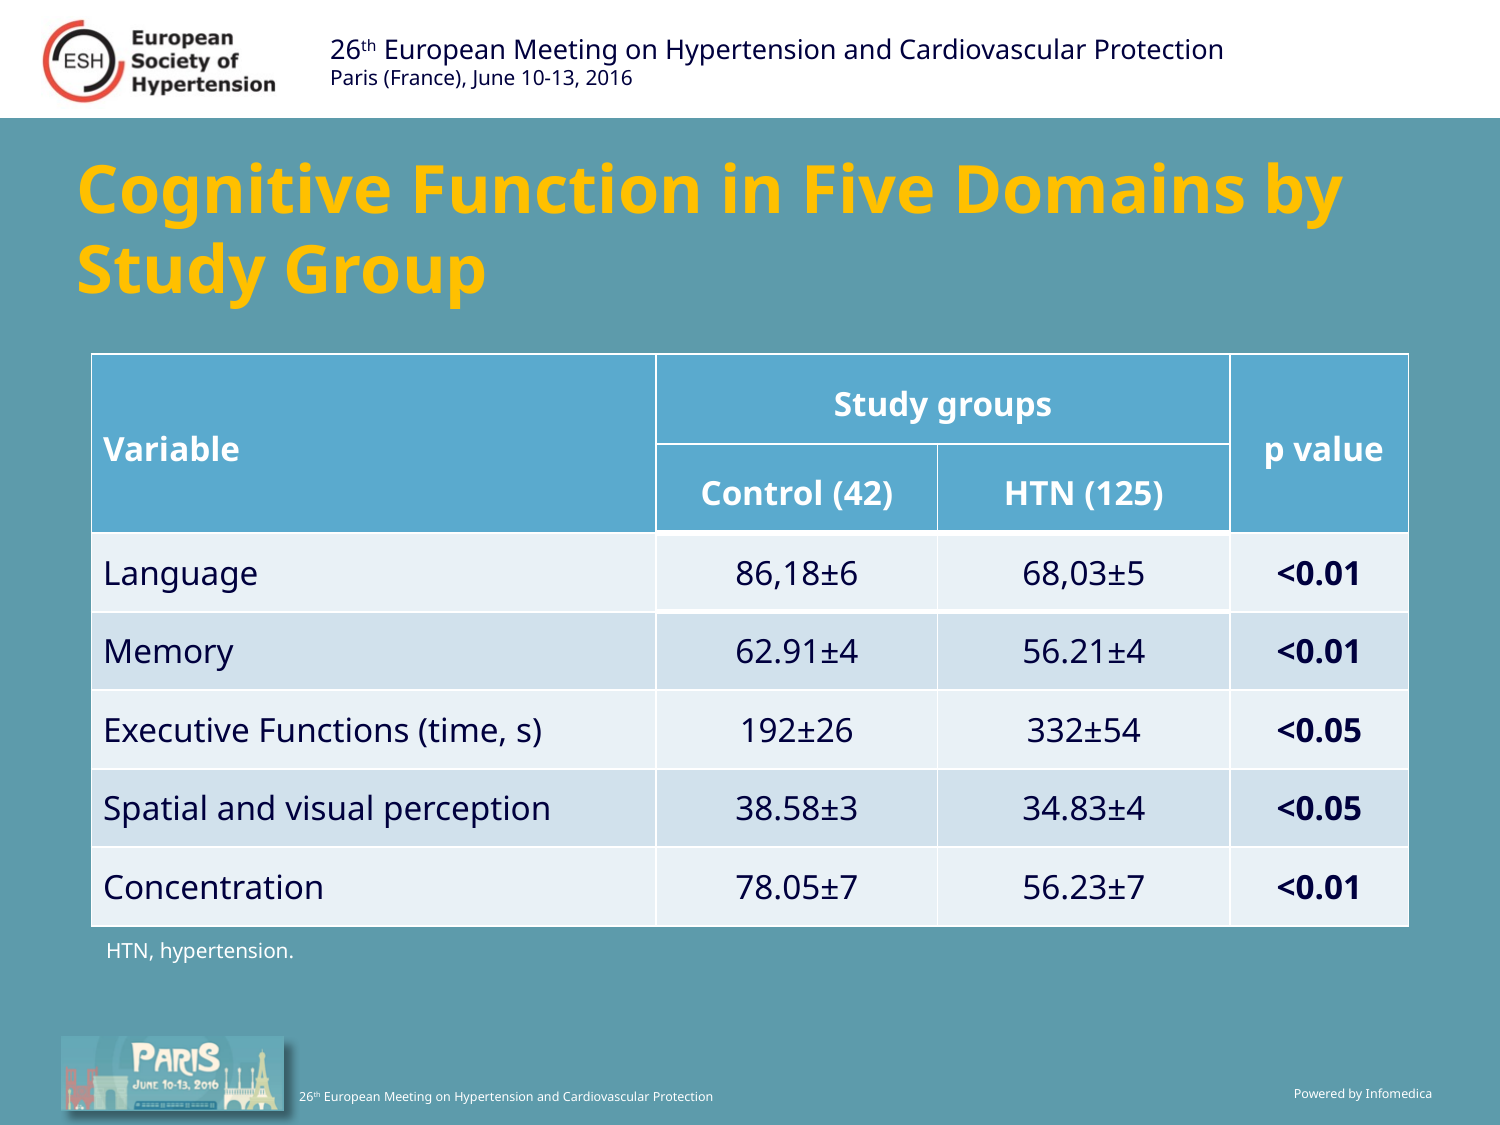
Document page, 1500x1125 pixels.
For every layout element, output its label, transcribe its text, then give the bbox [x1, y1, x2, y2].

title Cognitive Function in Five Domains by Study Group [61, 167, 1447, 286]
table_cell 56.21±4 [938, 614, 1229, 689]
table_cell Executive Functions (time, s) [92, 691, 655, 768]
table_header p value [1231, 355, 1408, 532]
table_cell <0.01 [1231, 613, 1408, 689]
table_cell <0.05 [1231, 770, 1408, 846]
table_cell Language [92, 534, 655, 611]
table_cell <0.01 [1231, 534, 1408, 611]
table_cell Memory [92, 613, 655, 689]
table_cell 192±26 [657, 691, 937, 768]
table_header Study groups [657, 355, 1229, 443]
table_cell Spatial and visual perception [92, 770, 655, 846]
table_cell <0.01 [1231, 848, 1408, 925]
table_cell 68,03±5 [938, 536, 1229, 609]
table_cell 62.91±4 [657, 614, 937, 689]
table_cell 78.05±7 [657, 848, 937, 925]
picture [41, 16, 277, 109]
table_cell Control (42) [657, 445, 937, 530]
picture [61, 1036, 284, 1111]
table_cell <0.05 [1231, 691, 1408, 768]
table_cell Concentration [92, 848, 655, 925]
text_box HTN, hypertension. [91, 930, 1442, 971]
table_header Variable [92, 355, 655, 532]
table_cell 38.58±3 [657, 770, 937, 846]
table_cell 332±54 [938, 691, 1229, 768]
table_cell 34.83±4 [938, 770, 1229, 846]
table_cell 56.23±7 [938, 848, 1229, 925]
table_cell HTN (125) [938, 445, 1229, 530]
table_cell 86,18±6 [657, 536, 937, 609]
